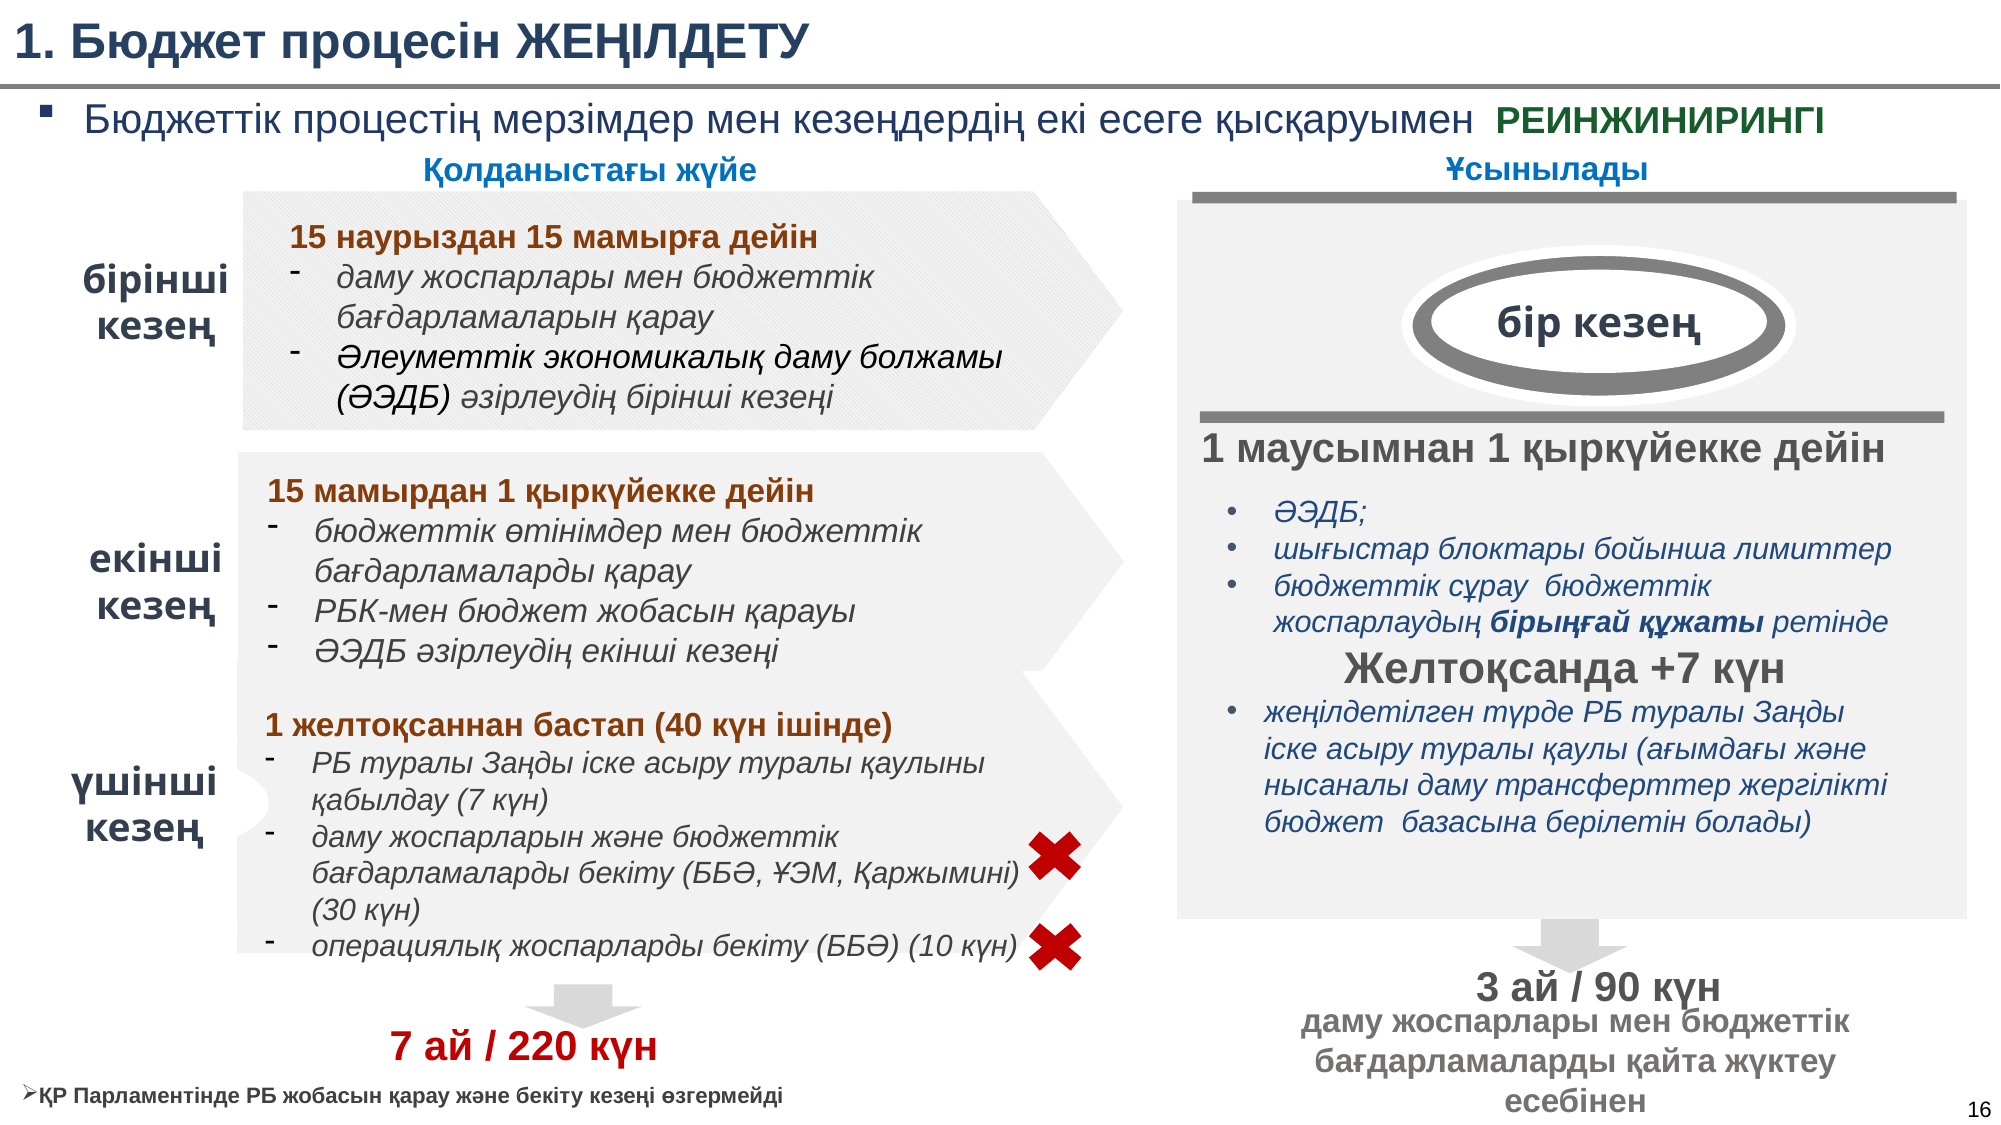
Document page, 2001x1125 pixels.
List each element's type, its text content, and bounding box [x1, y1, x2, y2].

text_box Ұсынылады [1316, 150, 1779, 191]
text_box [19, 138, 1124, 1080]
text_box 3 ай / 90 күн [1456, 949, 1742, 992]
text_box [1177, 191, 1967, 919]
text_box [1511, 919, 1629, 975]
text_box Бюджеттік процестің мерзімдер мен кезеңдердің екі есеге қысқаруымен РЕИНЖИНИРИНГІ [0, 87, 1907, 150]
text_box 1. Бюджет процесін ЖЕҢІЛДЕТУ [0, 7, 1907, 77]
text_box даму жоспарлары мен бюджеттік бағдарламаларды қайта жүктеу есебінен [1239, 992, 1913, 1125]
text_box Бюджеттік процестің мерзімдер мен кезеңдердің екі есеге қысқаруымен РЕИНЖИНИРИНГІ [0, 78, 1907, 86]
text_box ҚР Парламентінде РБ жобасын қарау және бекіту кезеңі өзгермейді [6, 1074, 1181, 1116]
